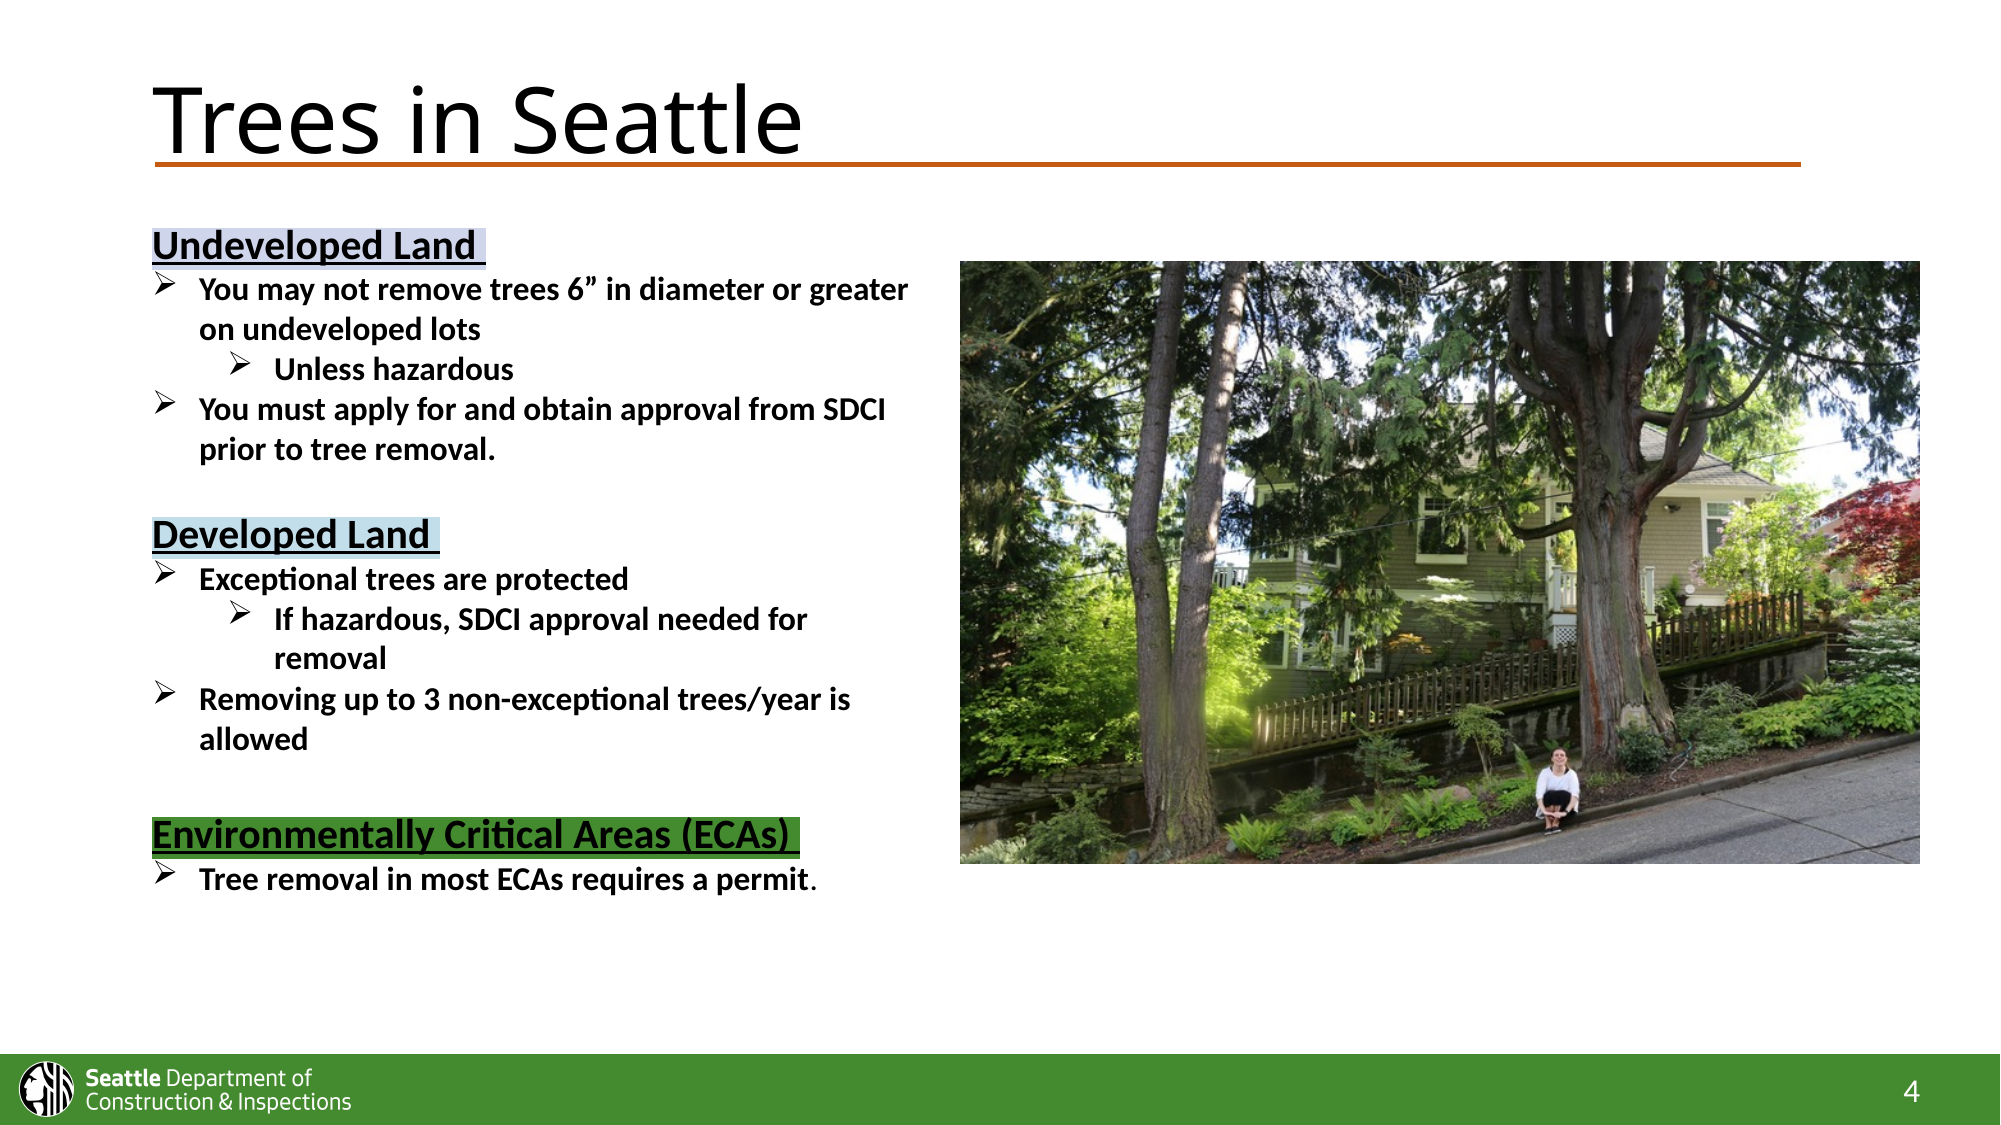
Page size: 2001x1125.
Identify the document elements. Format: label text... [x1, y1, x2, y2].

text_box Undeveloped Land You may not remove trees 6” in diameter or greater on undeveloped lots Unless hazardous You must apply for and obtain approval from SDCI prior to tree removal. Developed Land Exceptional trees are protected If hazardous, SDCI approval needed for removal Removing up to 3 non-exceptional trees/year is allowed Environmentally Critical Areas (ECAs) Tree removal in most ECAs requires a permit. [137, 187, 930, 904]
picture [10, 1054, 385, 1125]
picture [960, 261, 1920, 864]
title Trees in Seattle [137, 59, 1863, 188]
